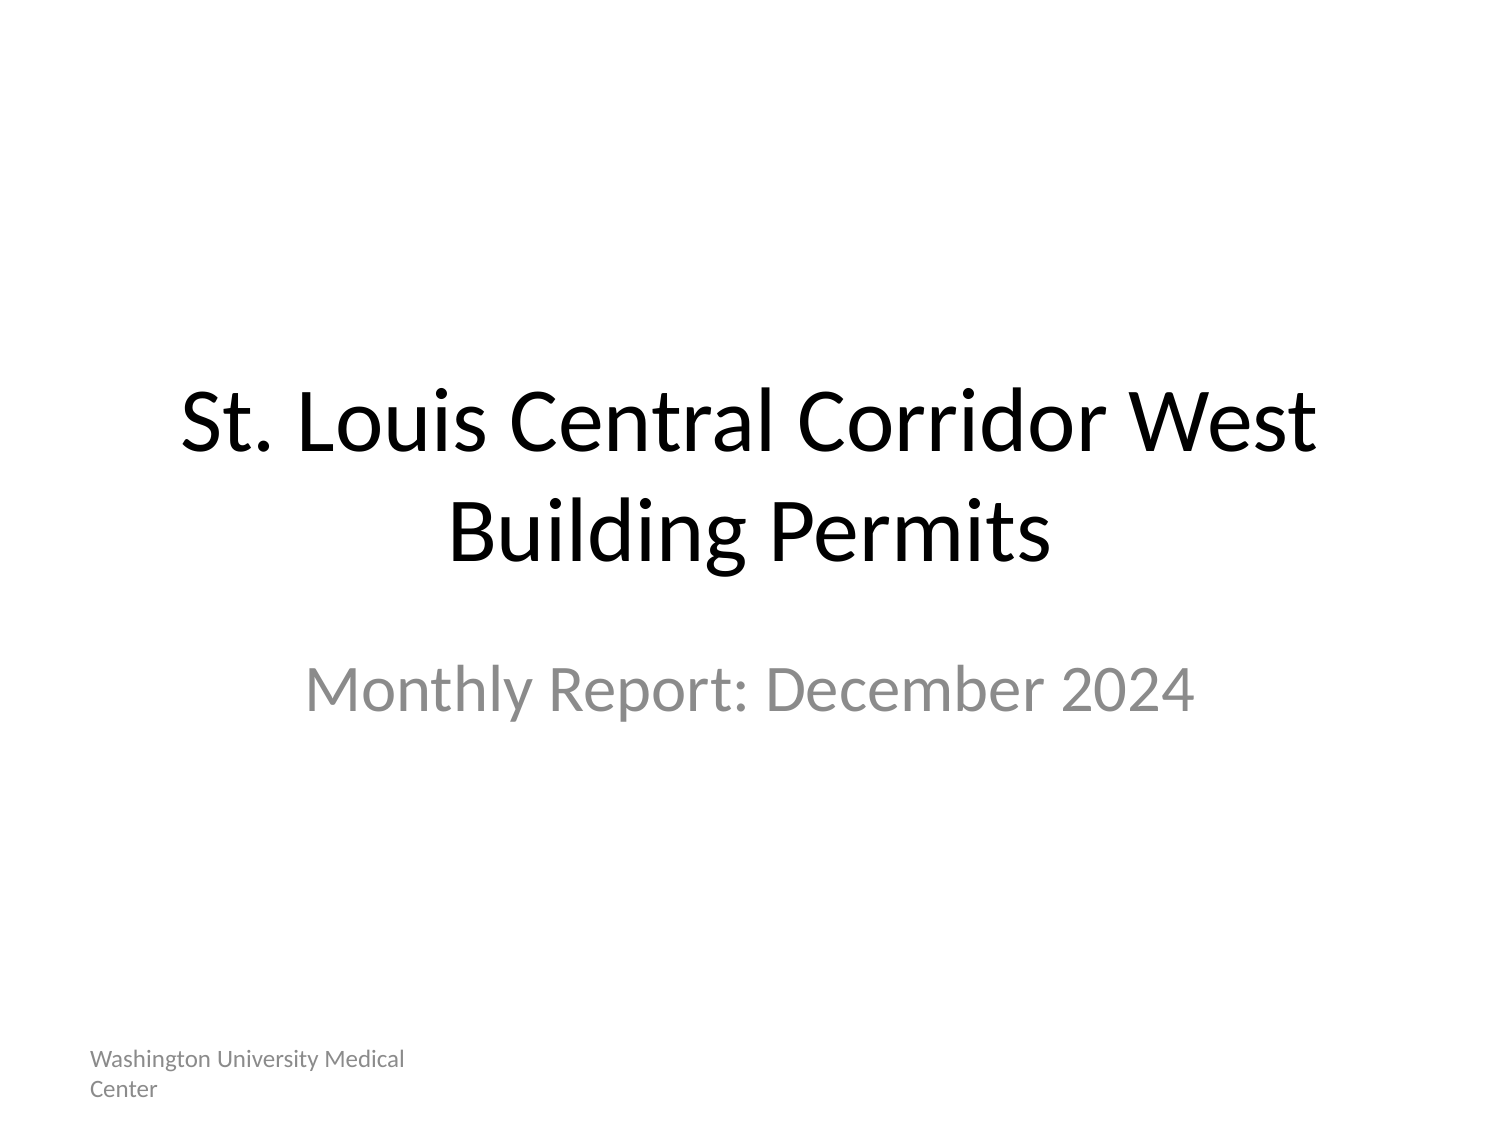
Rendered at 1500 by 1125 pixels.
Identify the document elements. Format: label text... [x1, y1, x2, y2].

slide_number Washington University Medical Center [75, 1042, 425, 1103]
title St. Louis Central Corridor West Building Permits [112, 349, 1388, 591]
subtitle Monthly Report: December 2024 [225, 637, 1275, 925]
